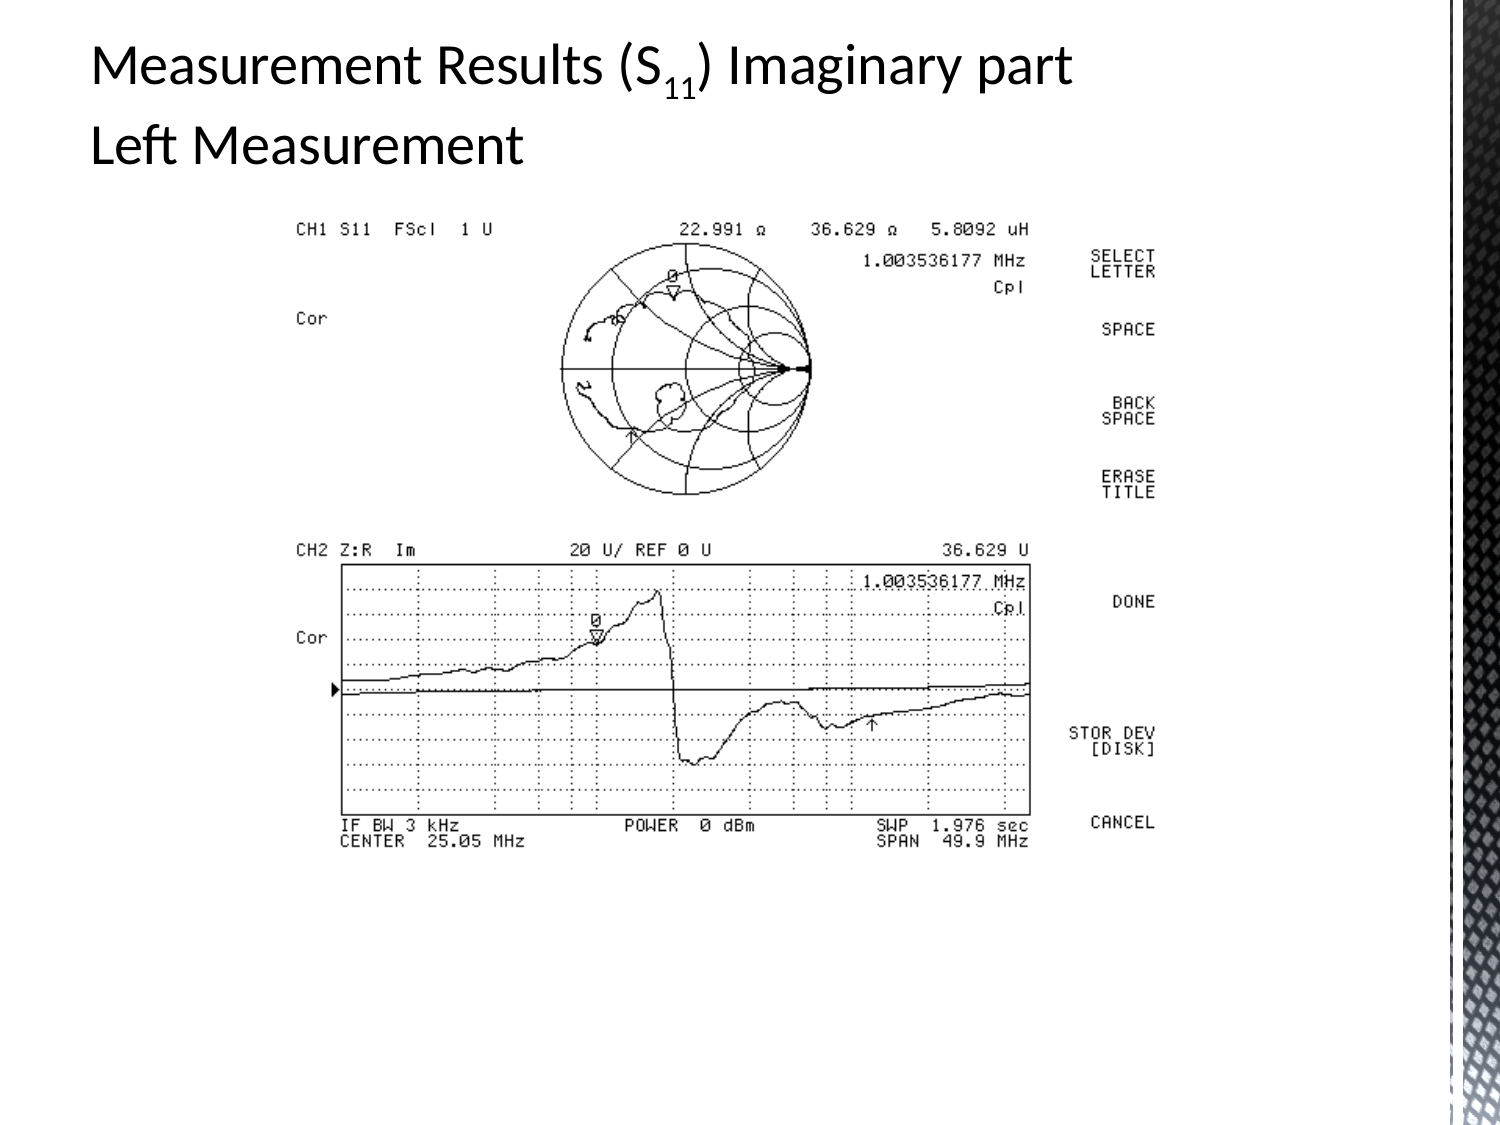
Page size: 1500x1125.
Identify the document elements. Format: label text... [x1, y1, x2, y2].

title Measurement Results (S11) Imaginary part Left Measurement [75, 7, 1425, 195]
picture [1447, 0, 1500, 1125]
picture [249, 187, 1251, 938]
